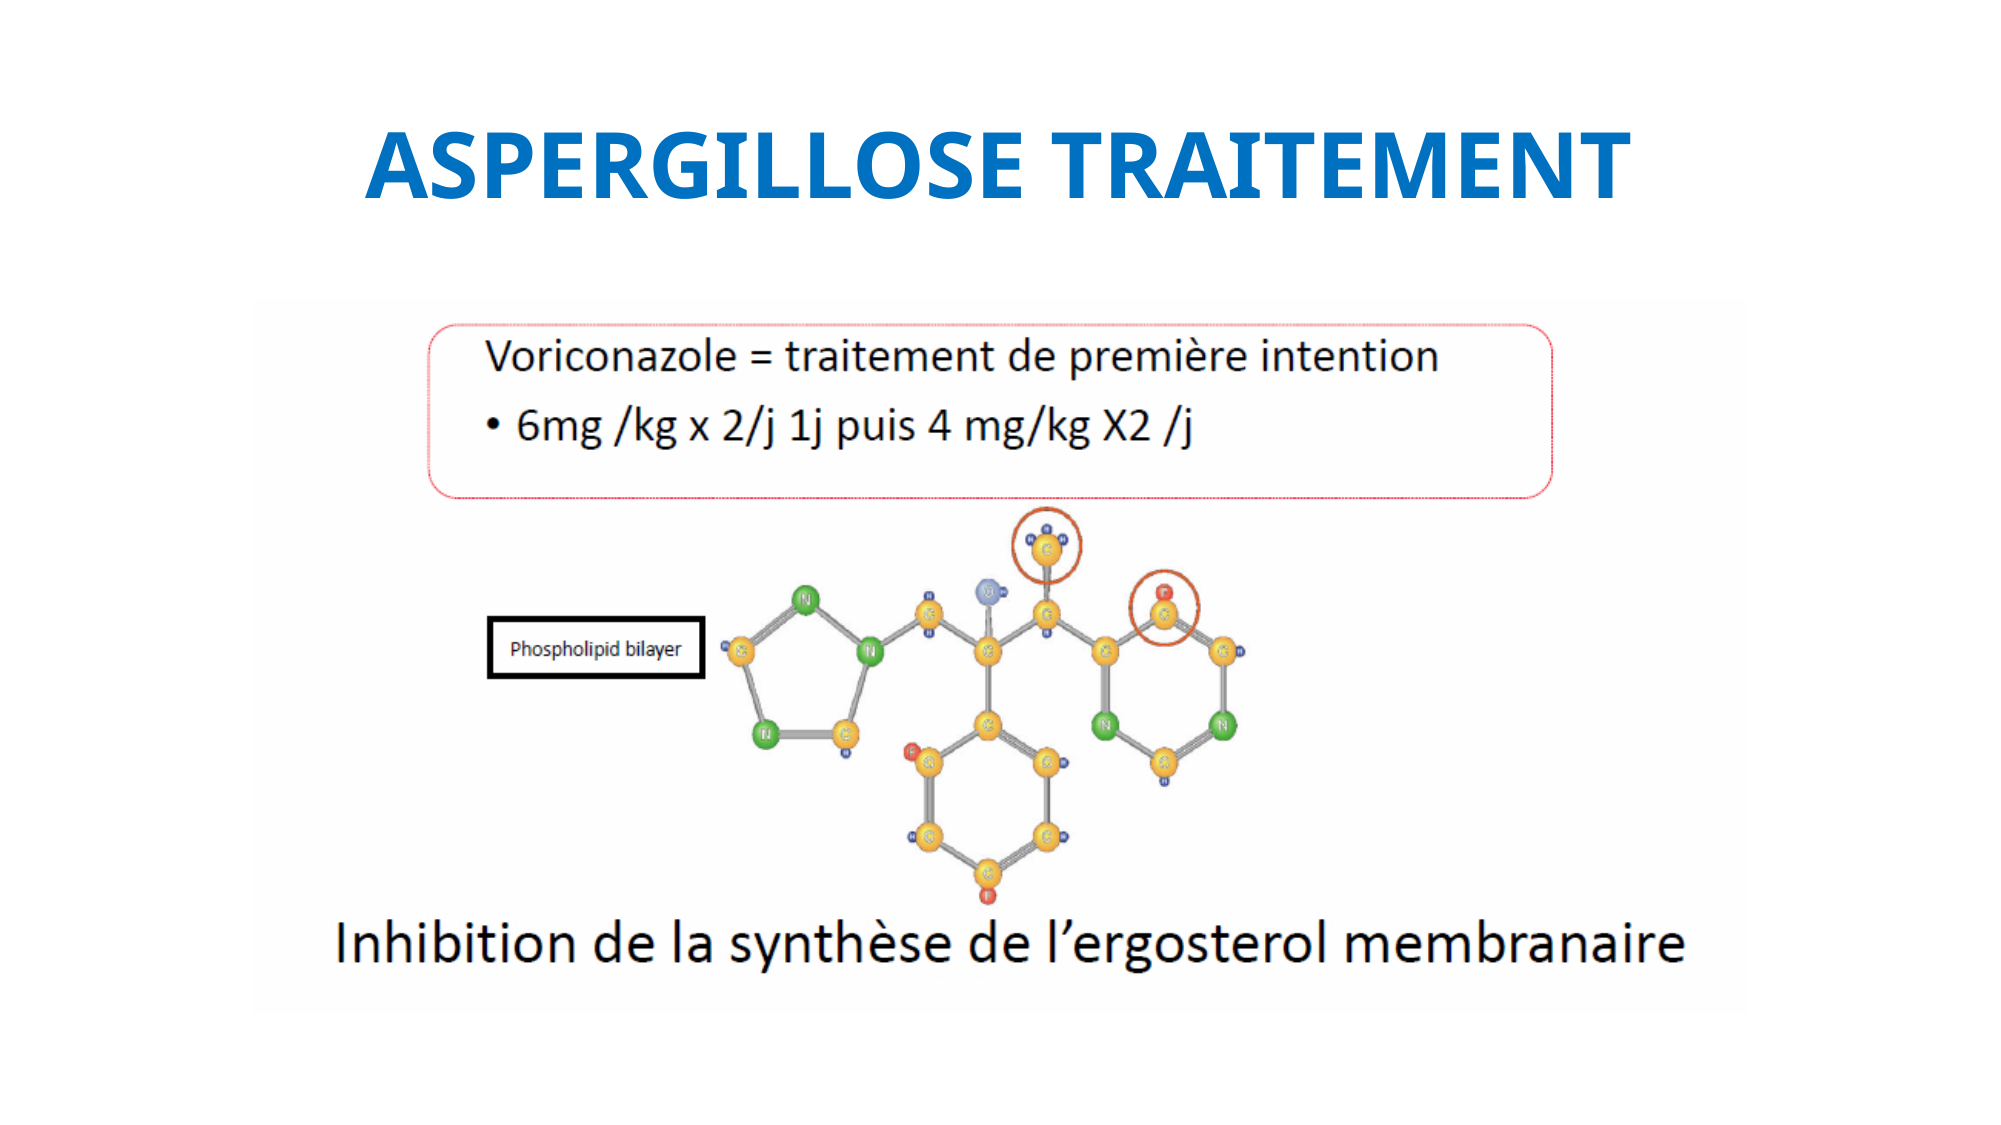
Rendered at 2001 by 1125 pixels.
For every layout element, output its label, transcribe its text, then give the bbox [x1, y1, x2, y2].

title ASPERGILLOSE TRAITEMENT [137, 59, 1863, 278]
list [251, 299, 1748, 1014]
